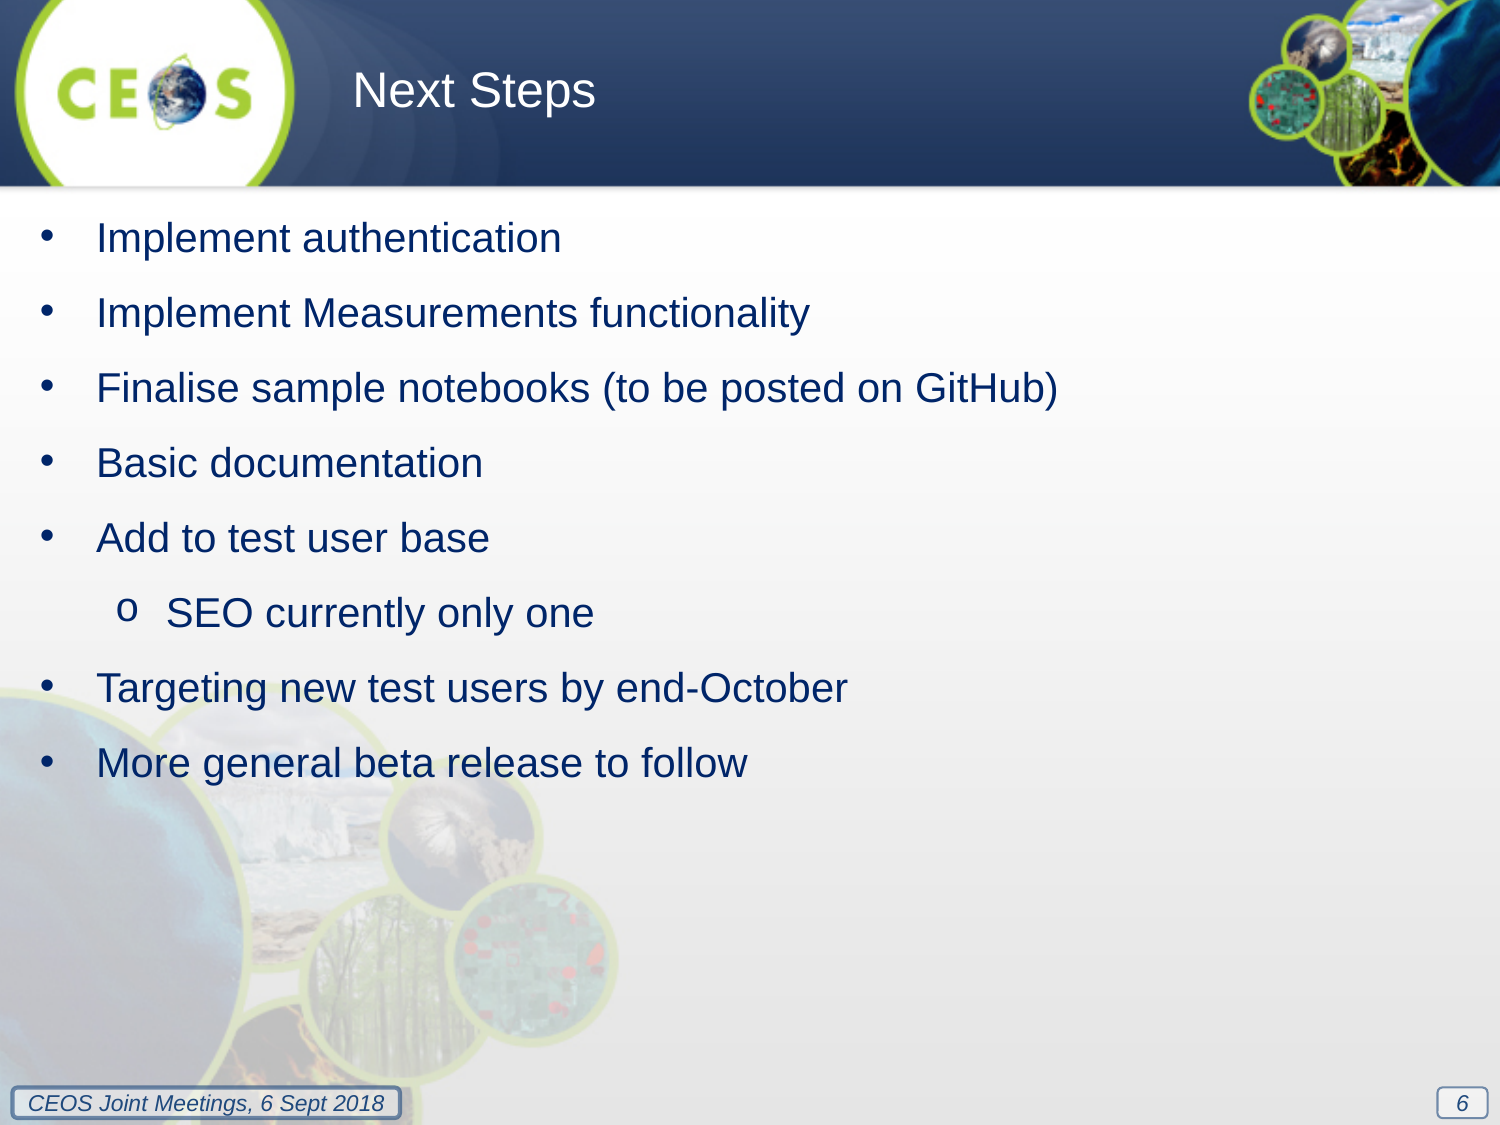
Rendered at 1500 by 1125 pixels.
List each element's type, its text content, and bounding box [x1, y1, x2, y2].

list Next Steps [337, 50, 1200, 138]
slide_number 6 [1436, 1086, 1489, 1120]
list Implement authentication Implement Measurements functionality Finalise sample notebooks (to be posted on GitHub) Basic documentation Add to test user base SEO currently only one Targeting new test users by end-October More general beta release to follow [24, 203, 1463, 975]
picture [0, 0, 1500, 1125]
